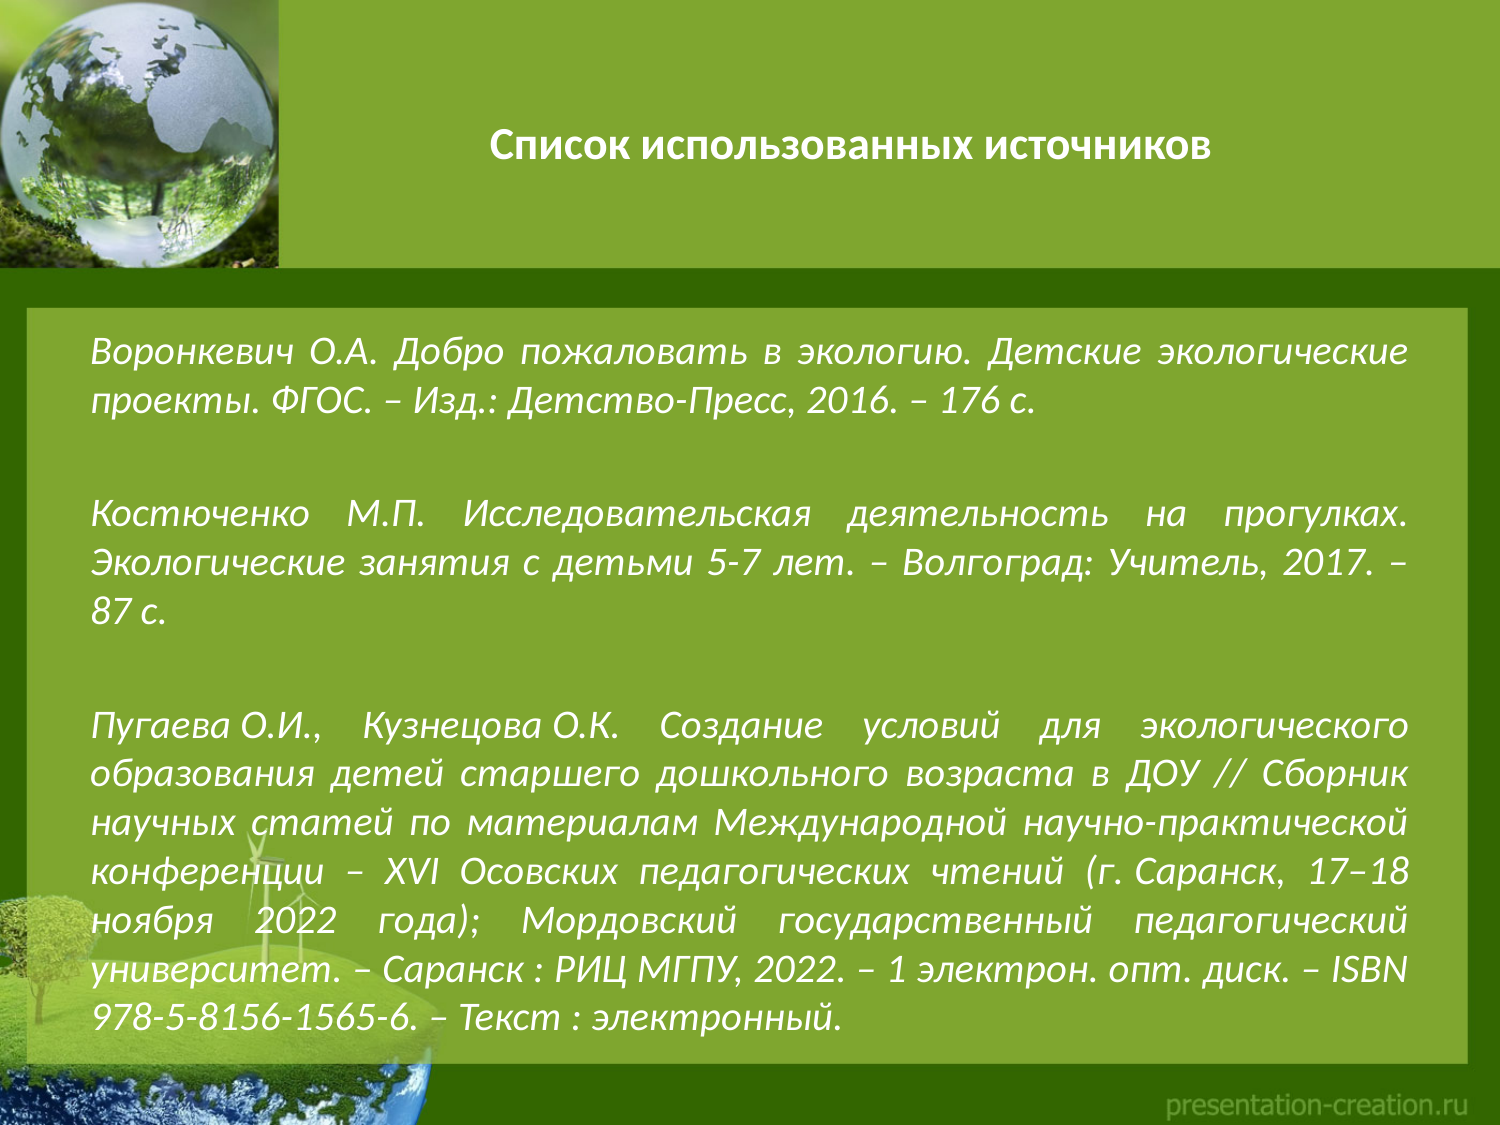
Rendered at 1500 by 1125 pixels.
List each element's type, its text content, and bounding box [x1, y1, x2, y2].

list Воронкевич О.А. Добро пожаловать в экологию. Детские экологические проекты. ФГОС. – Изд.: Детство-Пресс, 2016. – 176 с. Костюченко М.П. Исследовательская деятельность на прогулках. Экологические занятия с детьми 5-7 лет. – Волгоград: Учитель, 2017. – 87 с. Пугаева О.И., Кузнецова О.К. Создание условий для экологического образования детей старшего дошкольного возраста в ДОУ // Сборник научных статей по материалам Международной научно-практической конференции – XVI Осовских педагогических чтений (г. Саранск, 17–18 ноября 2022 года); Мордовский государственный педагогический университет. – Саранск : РИЦ МГПУ, 2022. – 1 электрон. опт. диск. – ISBN 978-5-8156-1565-6. – Текст : электронный. [75, 316, 1425, 1059]
picture [0, 0, 1500, 1125]
title Список использованных источников [277, 45, 1425, 233]
